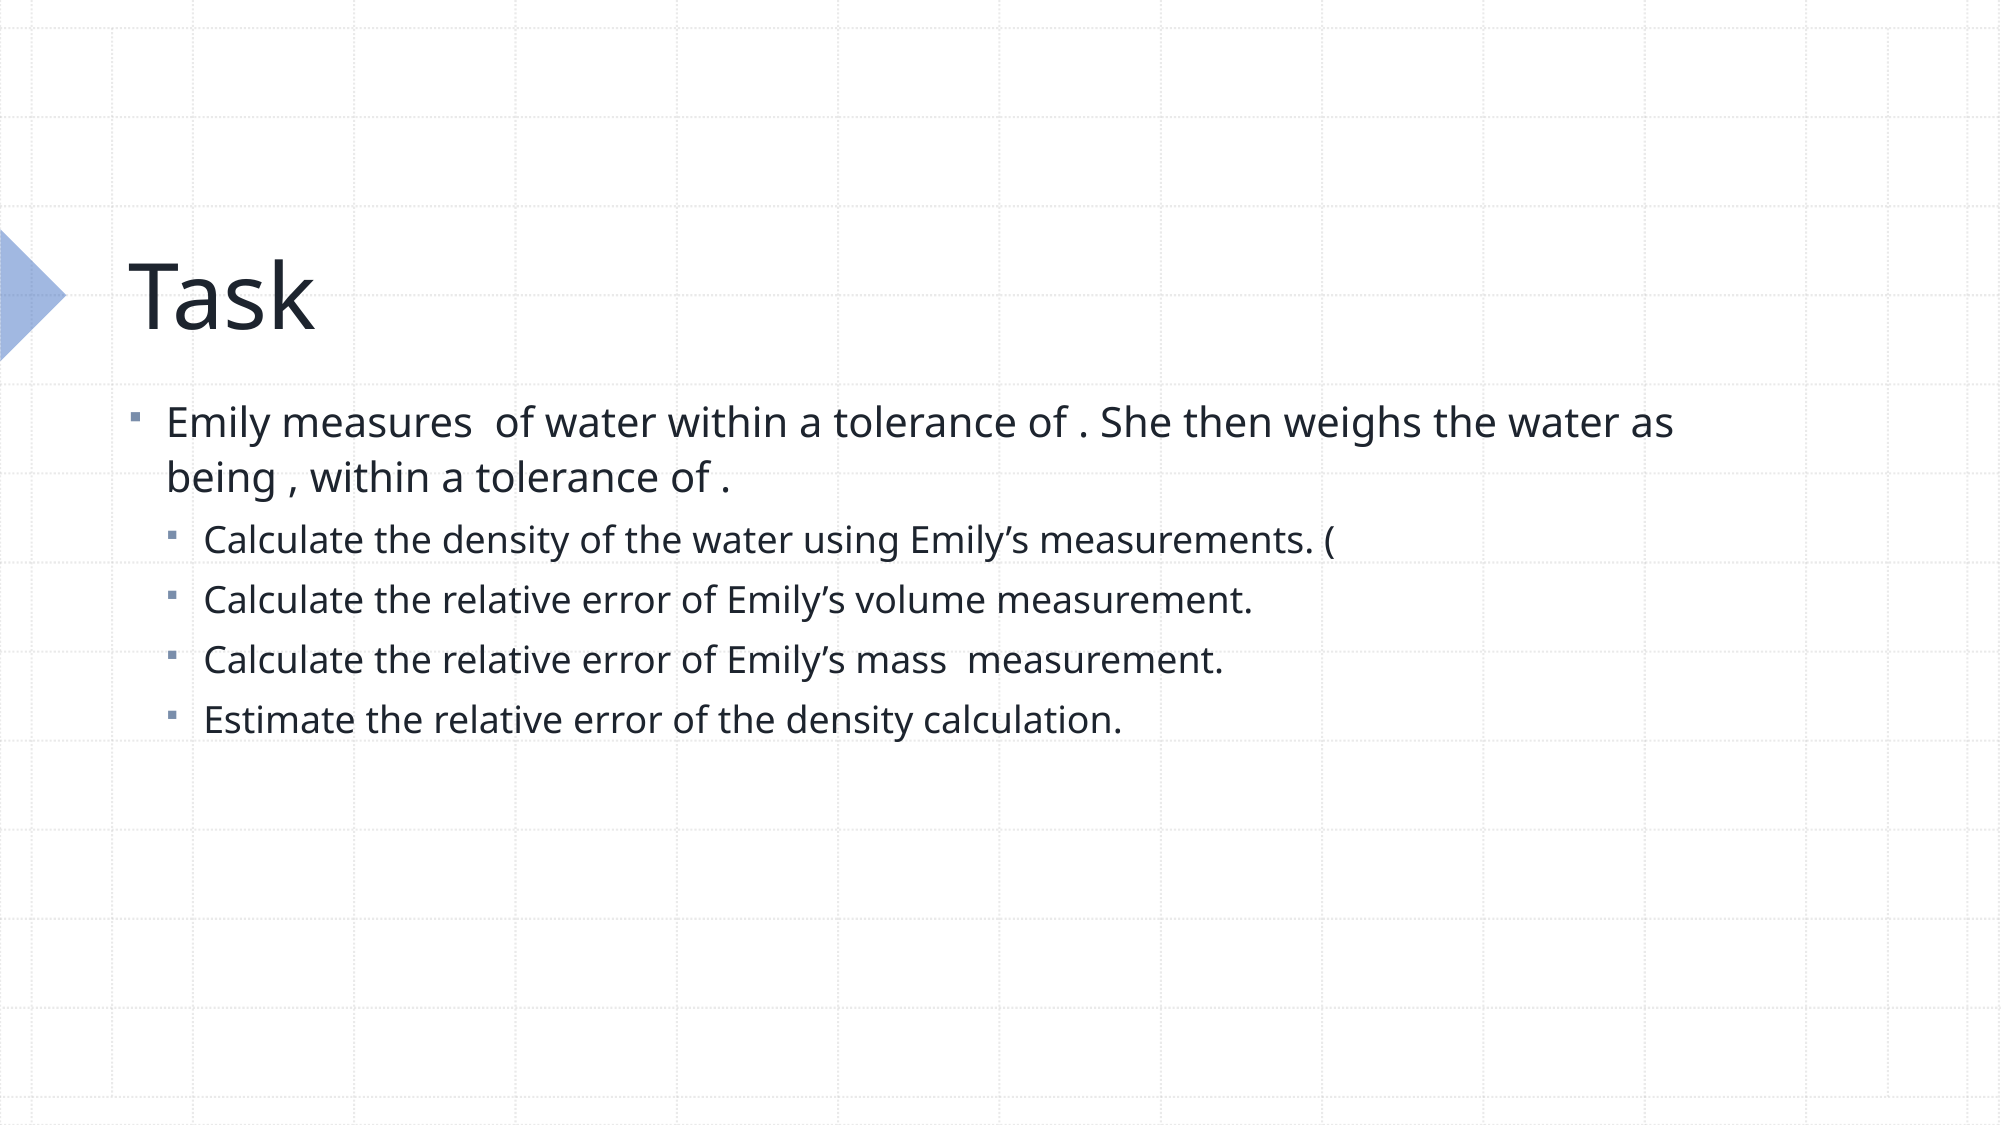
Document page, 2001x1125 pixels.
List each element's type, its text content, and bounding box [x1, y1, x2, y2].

title Task [113, 119, 1808, 356]
